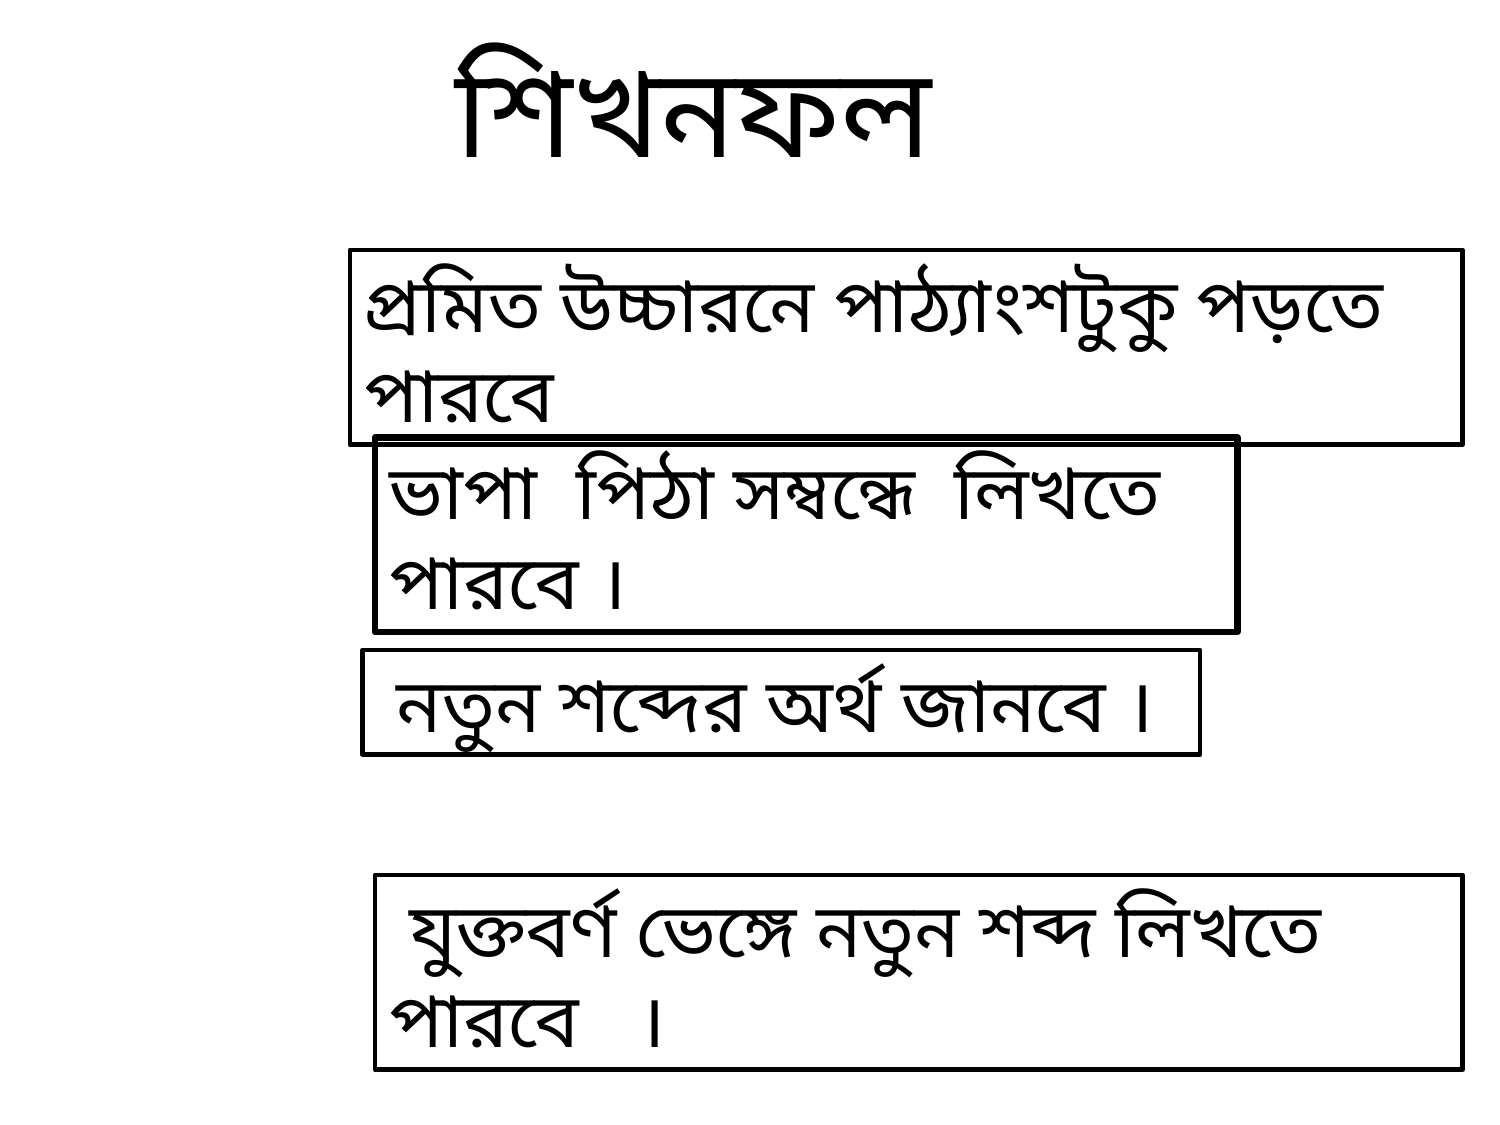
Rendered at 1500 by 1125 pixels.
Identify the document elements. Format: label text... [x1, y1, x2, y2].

text_box ভাপা পিঠা সম্বন্ধে লিখতে পারবে । [375, 437, 1238, 633]
text_box যুক্তবর্ণ ভেঙ্গে নতুন শব্দ লিখতে পারবে । [375, 875, 1463, 1070]
text_box প্রমিত উচ্চারনে পাঠ্যাংশটুকু পড়তে পারবে [349, 249, 1463, 445]
text_box শিখনফল [312, 24, 1075, 190]
text_box নতুন শব্দের অর্থ জানবে । [362, 650, 1201, 755]
